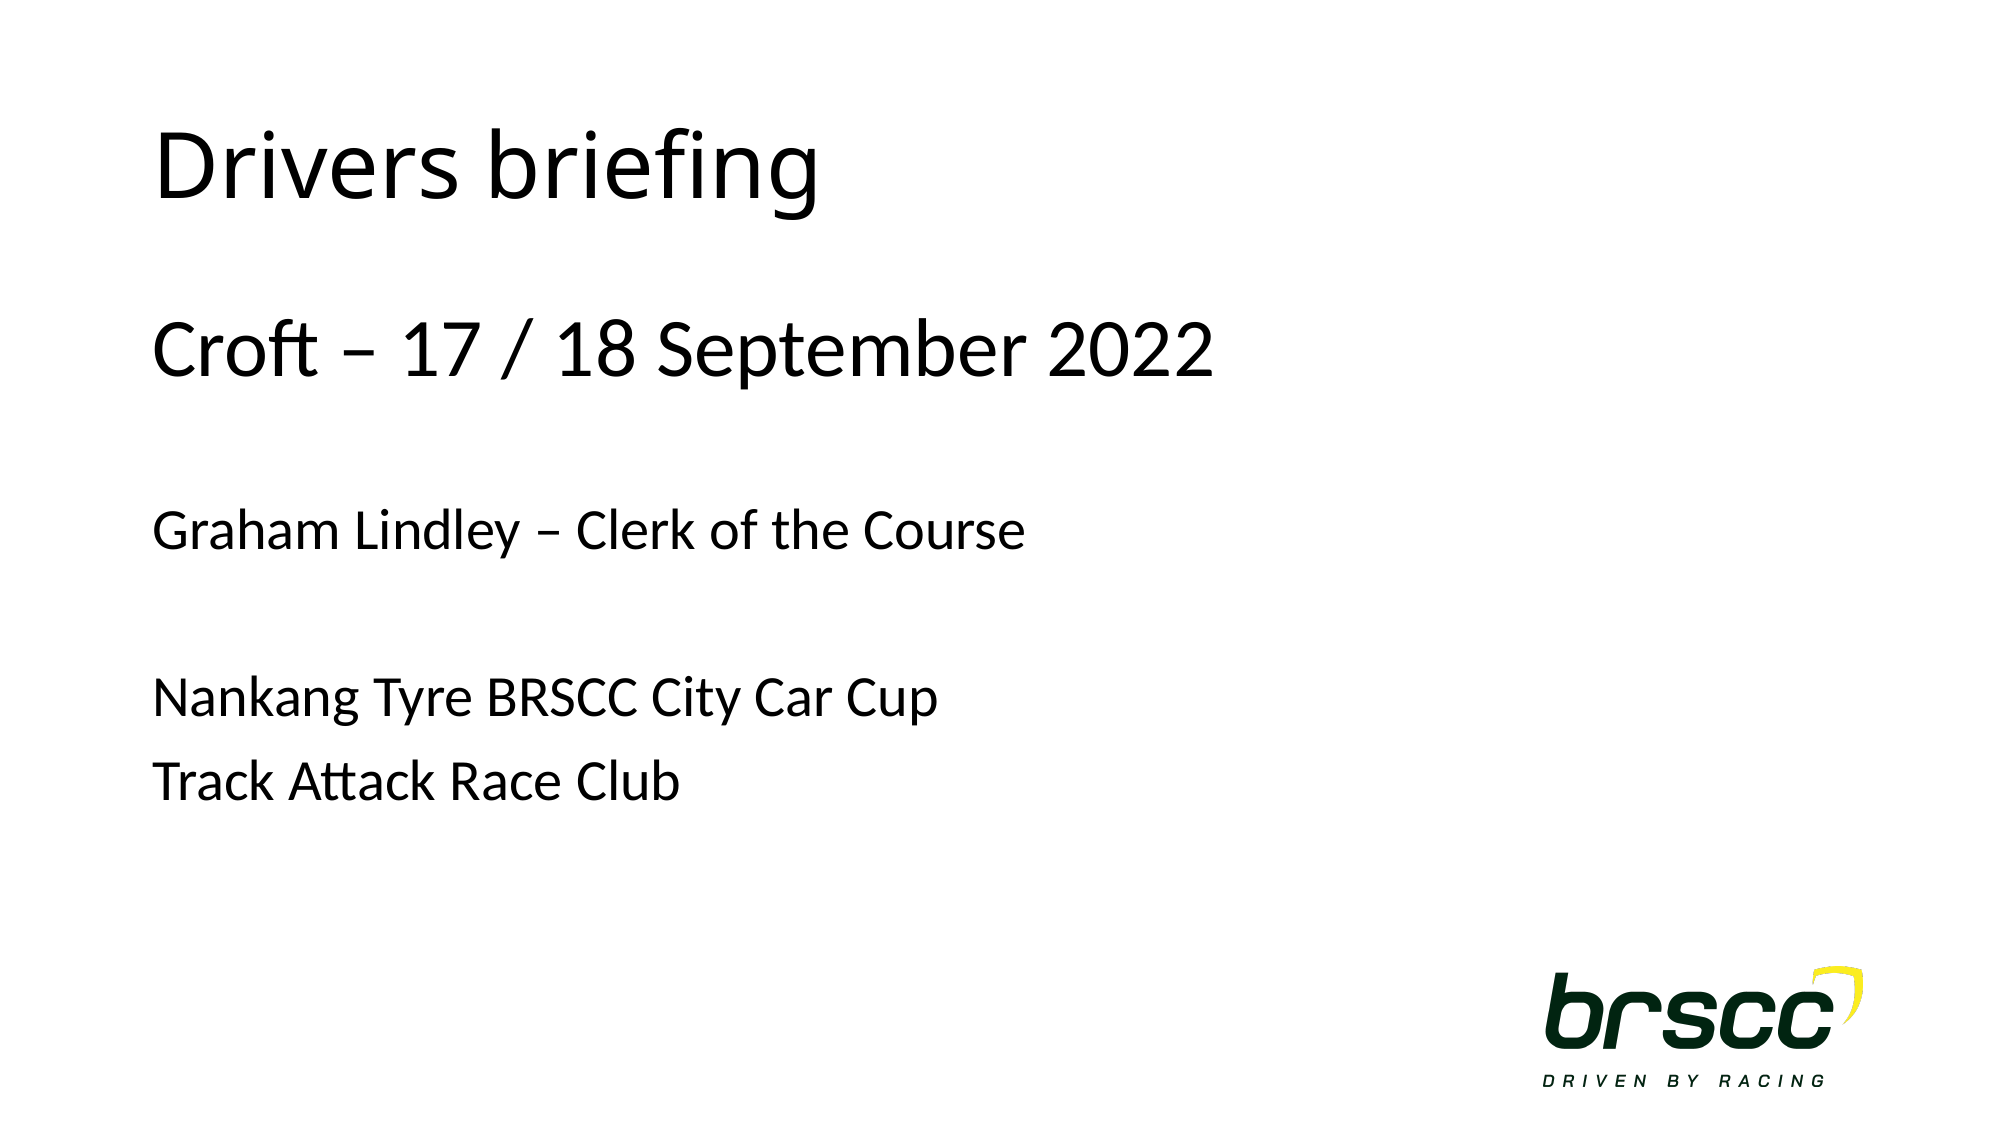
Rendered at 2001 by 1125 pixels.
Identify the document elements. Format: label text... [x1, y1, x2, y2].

title Drivers briefing [137, 59, 1863, 278]
list Croft – 17 / 18 September 2022 Graham Lindley – Clerk of the Course Nankang Tyre BRSCC City Car Cup Track Attack Race Club [137, 297, 1870, 1011]
picture [1543, 1011, 1863, 1087]
